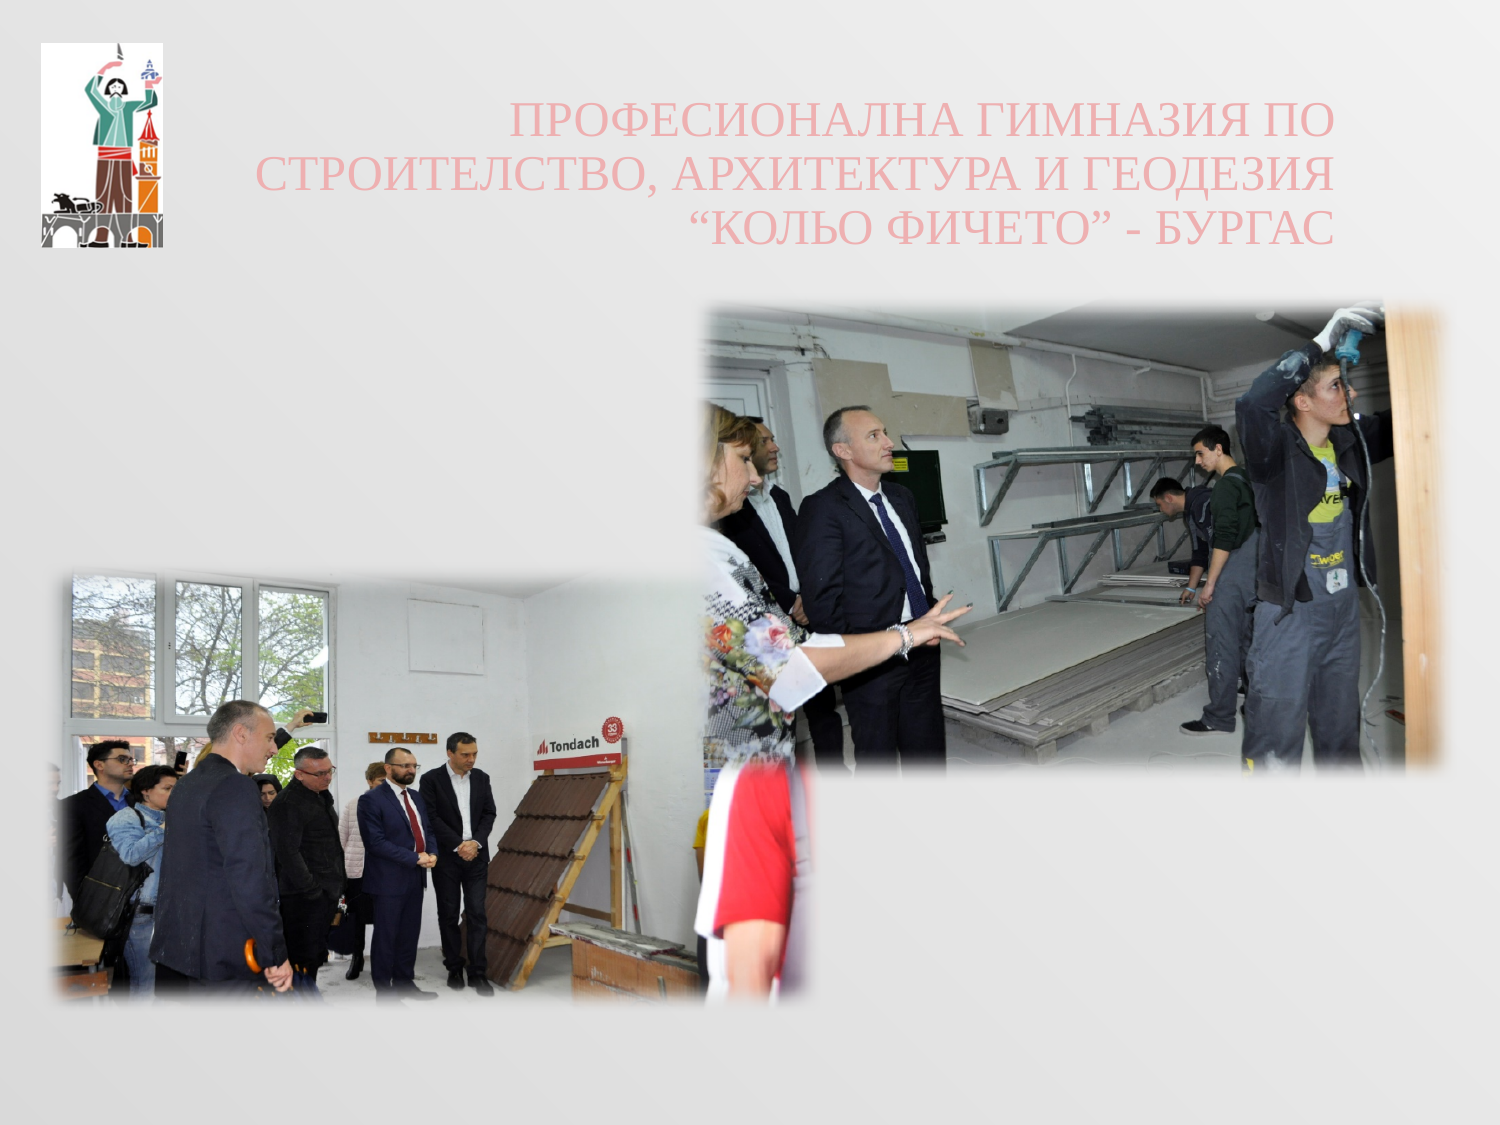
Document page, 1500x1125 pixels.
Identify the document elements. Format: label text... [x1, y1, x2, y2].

picture [41, 43, 163, 248]
title ПРОФЕСИОНАЛНА ГИМНАЗИЯ ПО СТРОИТЕЛСТВО, АРХИТЕКТУРА И ГЕОДЕЗИЯ “КОЛЬО ФИЧЕТО” - Бургас [149, 45, 1351, 263]
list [41, 562, 822, 1012]
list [691, 293, 1458, 785]
